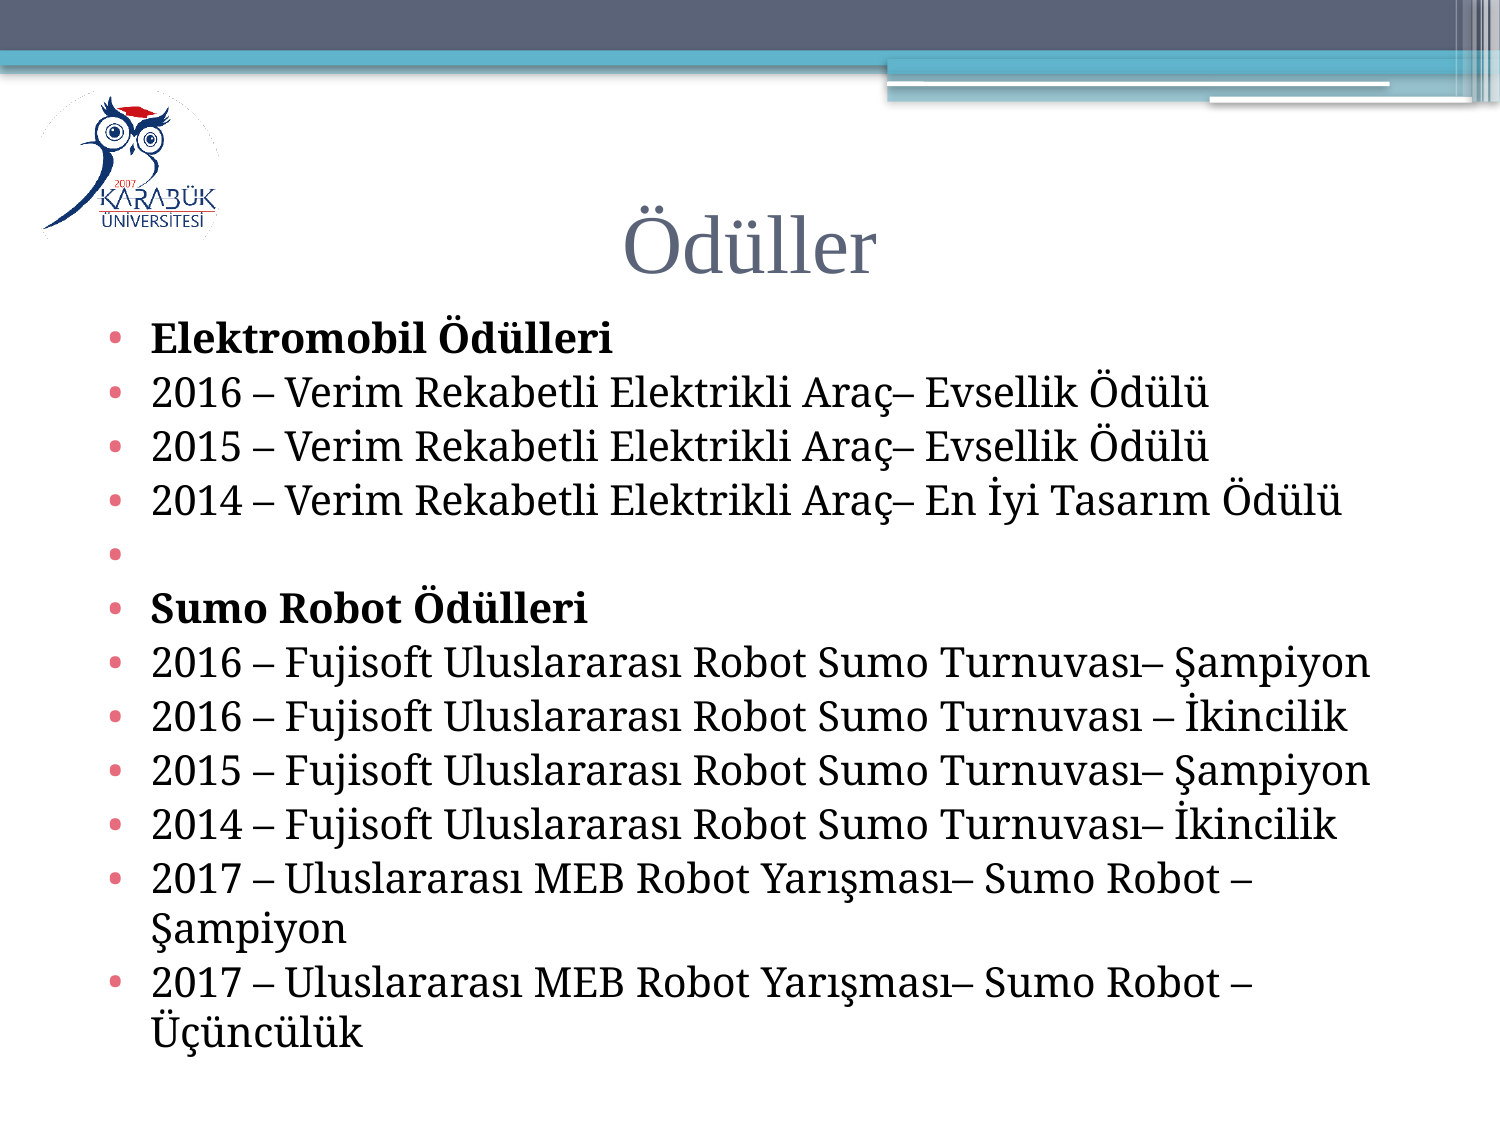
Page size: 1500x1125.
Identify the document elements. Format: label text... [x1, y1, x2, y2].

list Elektromobil Ödülleri 2016 – Verim Rekabetli Elektrikli Araç– Evsellik Ödülü 2015 – Verim Rekabetli Elektrikli Araç– Evsellik Ödülü 2014 – Verim Rekabetli Elektrikli Araç– En İyi Tasarım Ödülü Sumo Robot Ödülleri 2016 – Fujisoft Uluslararası Robot Sumo Turnuvası– Şampiyon 2016 – Fujisoft Uluslararası Robot Sumo Turnuvası – İkincilik 2015 – Fujisoft Uluslararası Robot Sumo Turnuvası– Şampiyon 2014 – Fujisoft Uluslararası Robot Sumo Turnuvası– İkincilik 2017 – Uluslararası MEB Robot Yarışması– Sumo Robot – Şampiyon 2017 – Uluslararası MEB Robot Yarışması– Sumo Robot – Üçüncülük [75, 304, 1425, 1079]
title Ödüller [75, 152, 1425, 304]
picture [40, 89, 219, 240]
